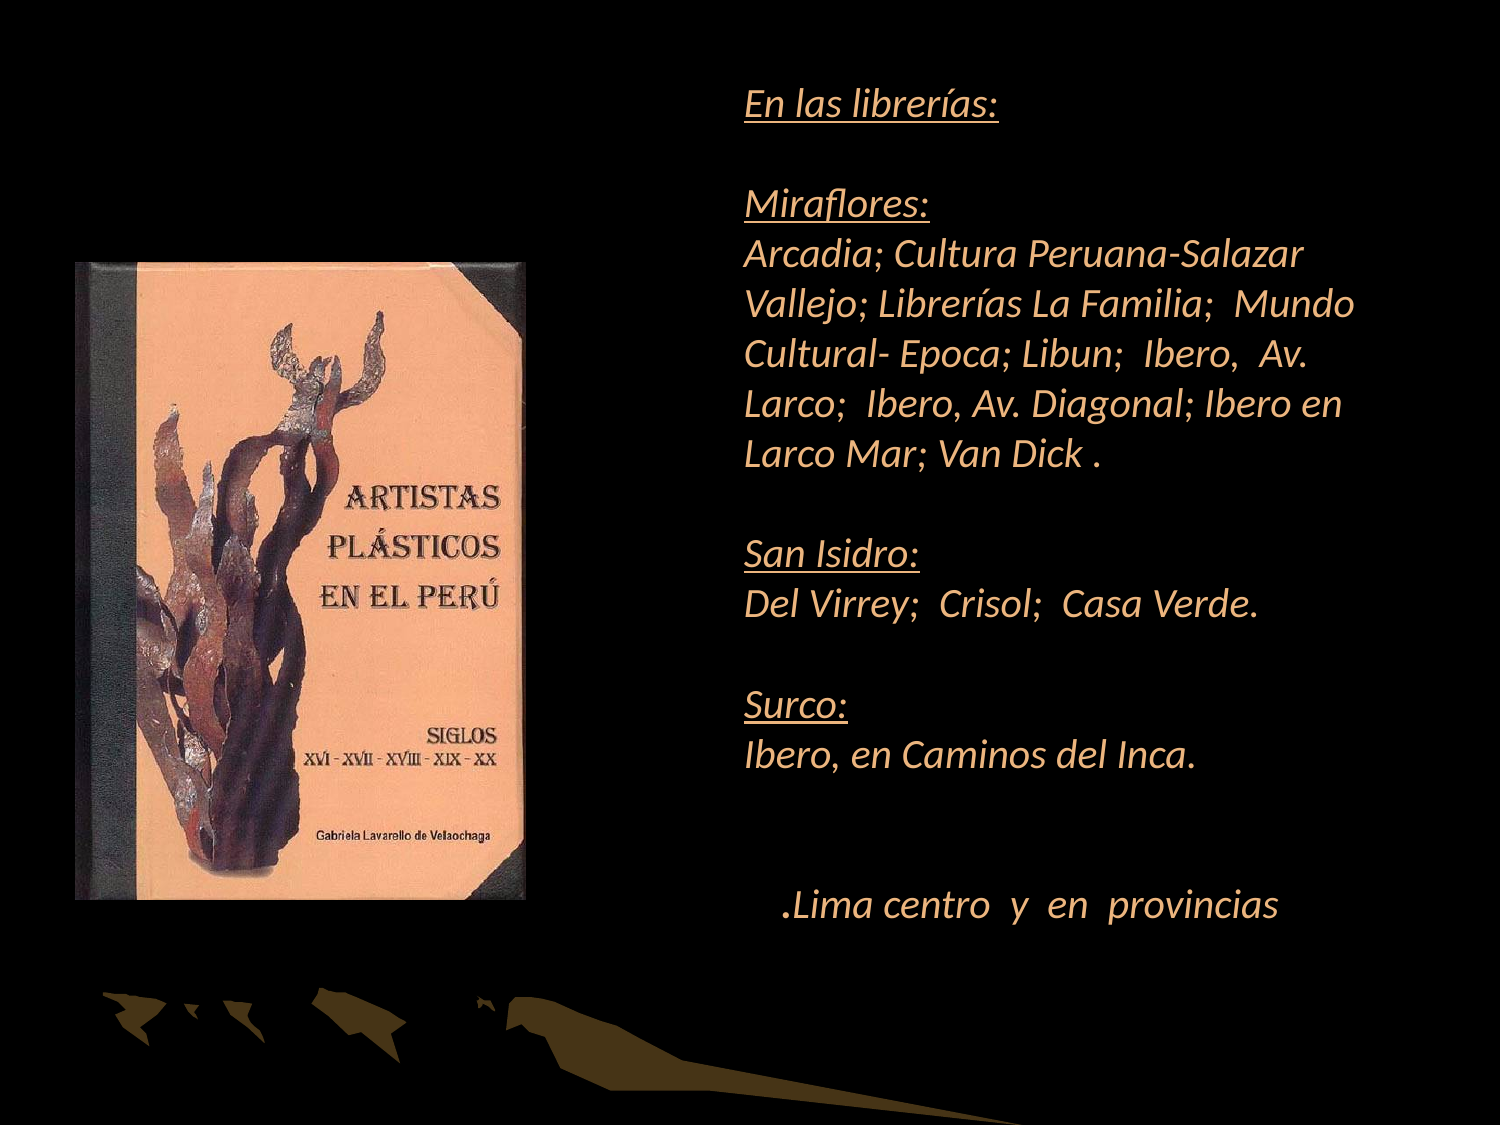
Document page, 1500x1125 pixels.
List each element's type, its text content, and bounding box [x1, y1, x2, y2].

picture [74, 262, 526, 901]
text_box En las librerías: Miraflores: Arcadia; Cultura Peruana-Salazar Vallejo; Librerías La Familia; Mundo Cultural- Epoca; Libun; Ibero, Av. Larco; Ibero, Av. Diagonal; Ibero en Larco Mar; Van Dick . San Isidro: Del Virrey; Crisol; Casa Verde. Surco: Ibero, en Caminos del Inca. Lima centro y en provincias. [712, 187, 1388, 825]
